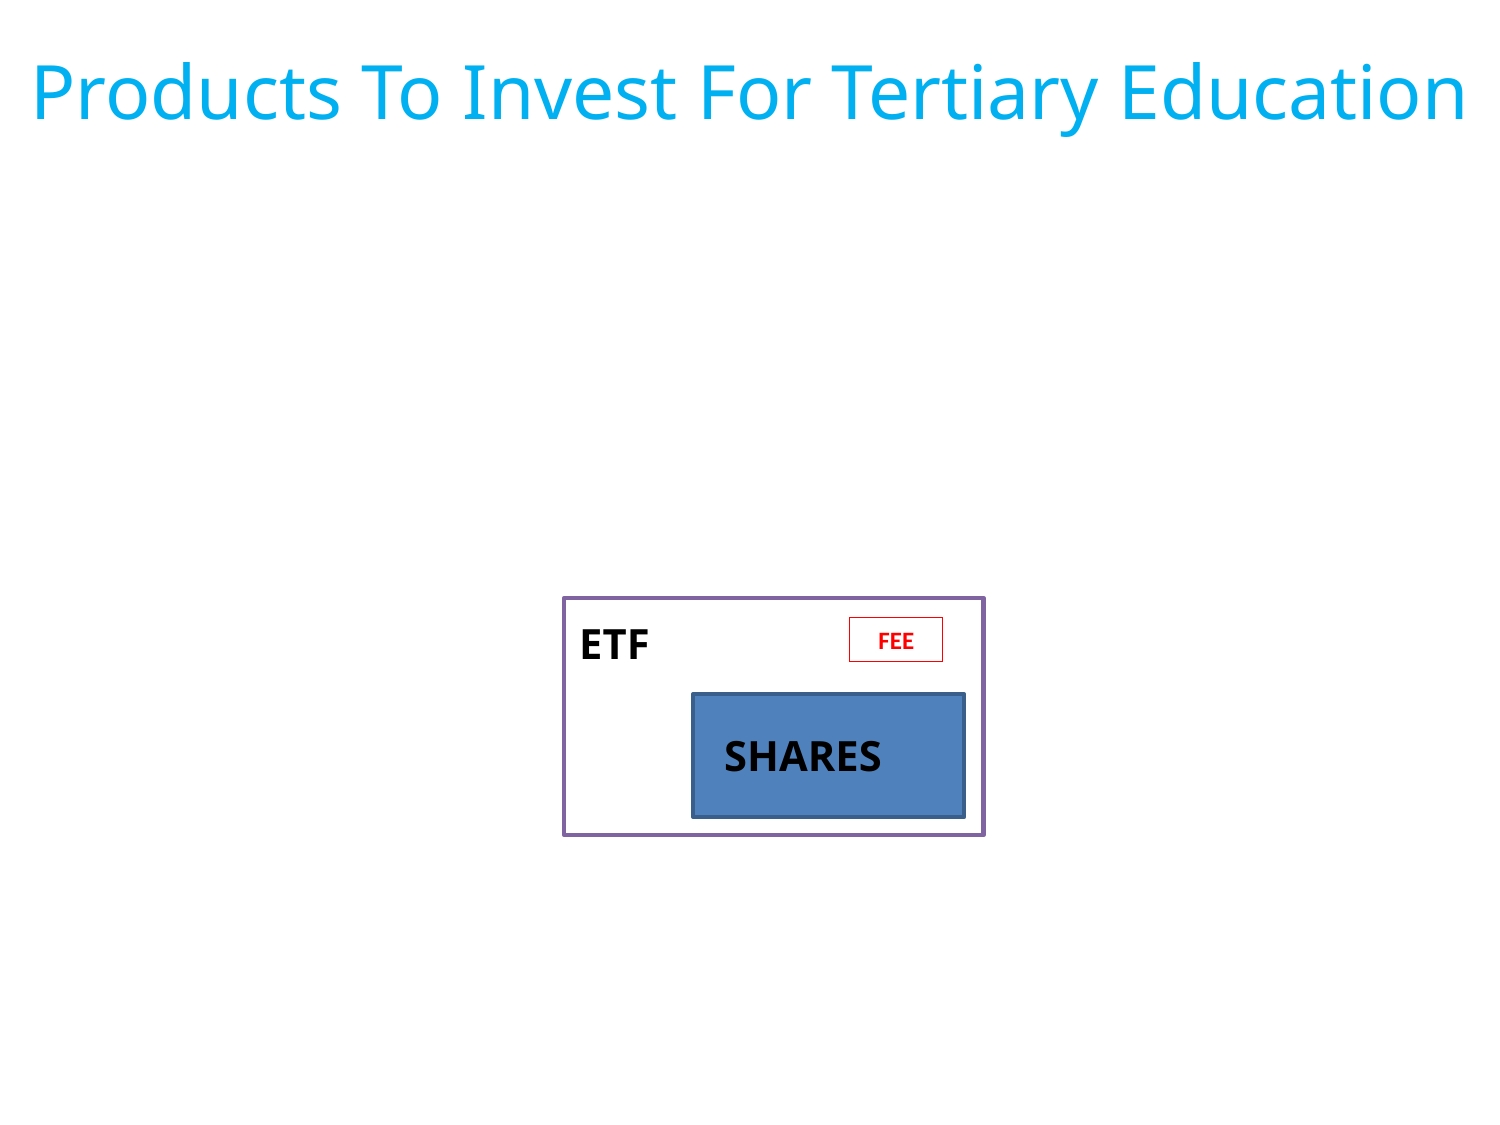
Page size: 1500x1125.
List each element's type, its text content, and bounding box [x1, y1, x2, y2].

text_box ETF [564, 610, 855, 676]
text_box SHARES [709, 722, 901, 788]
text_box [562, 596, 986, 837]
text_box FEE [849, 617, 943, 662]
text_box [691, 692, 966, 819]
text_box Products To Invest For Tertiary Education [0, 37, 1500, 143]
